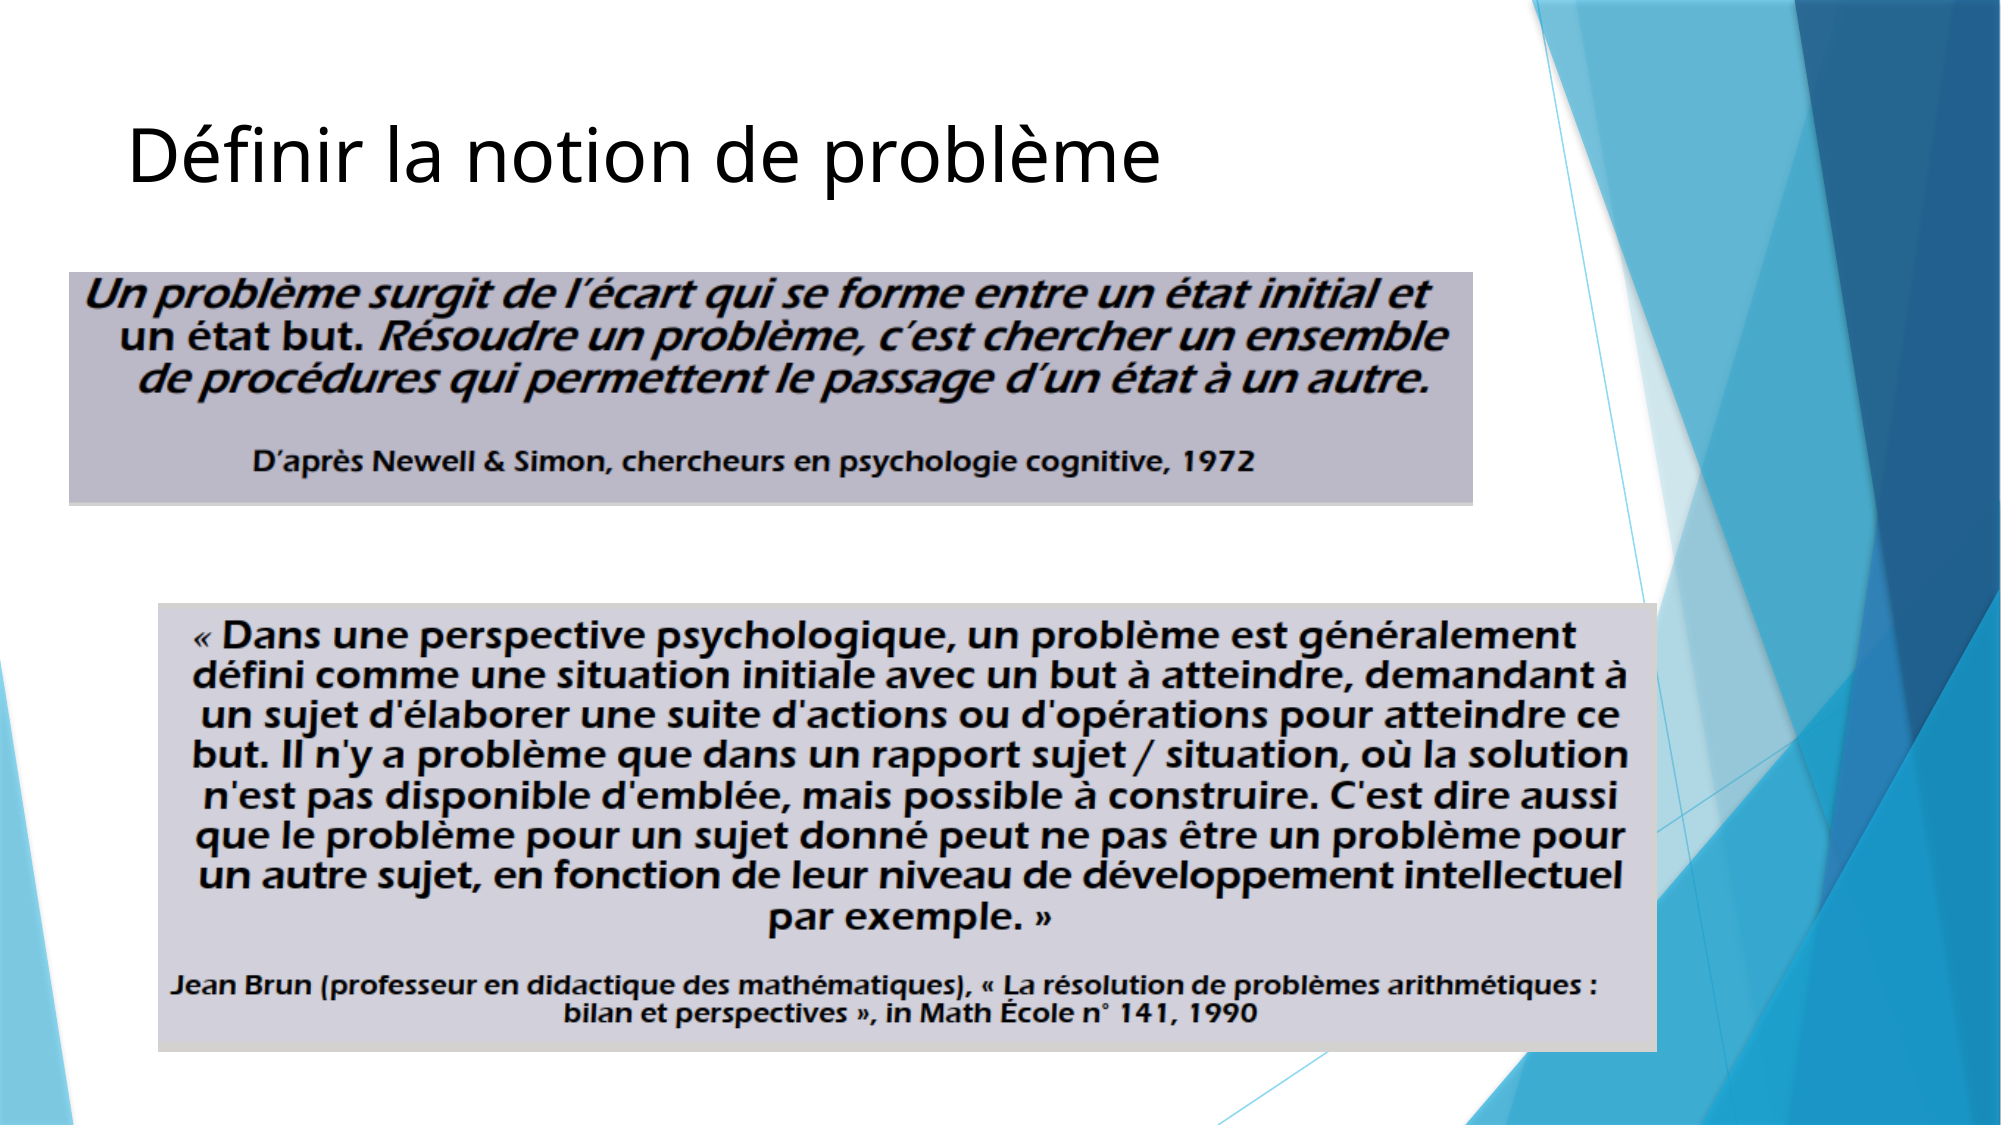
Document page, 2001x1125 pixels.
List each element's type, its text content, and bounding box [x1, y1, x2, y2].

picture [158, 602, 1657, 1052]
picture [68, 271, 1473, 506]
title Définir la notion de problème [111, 99, 1740, 317]
